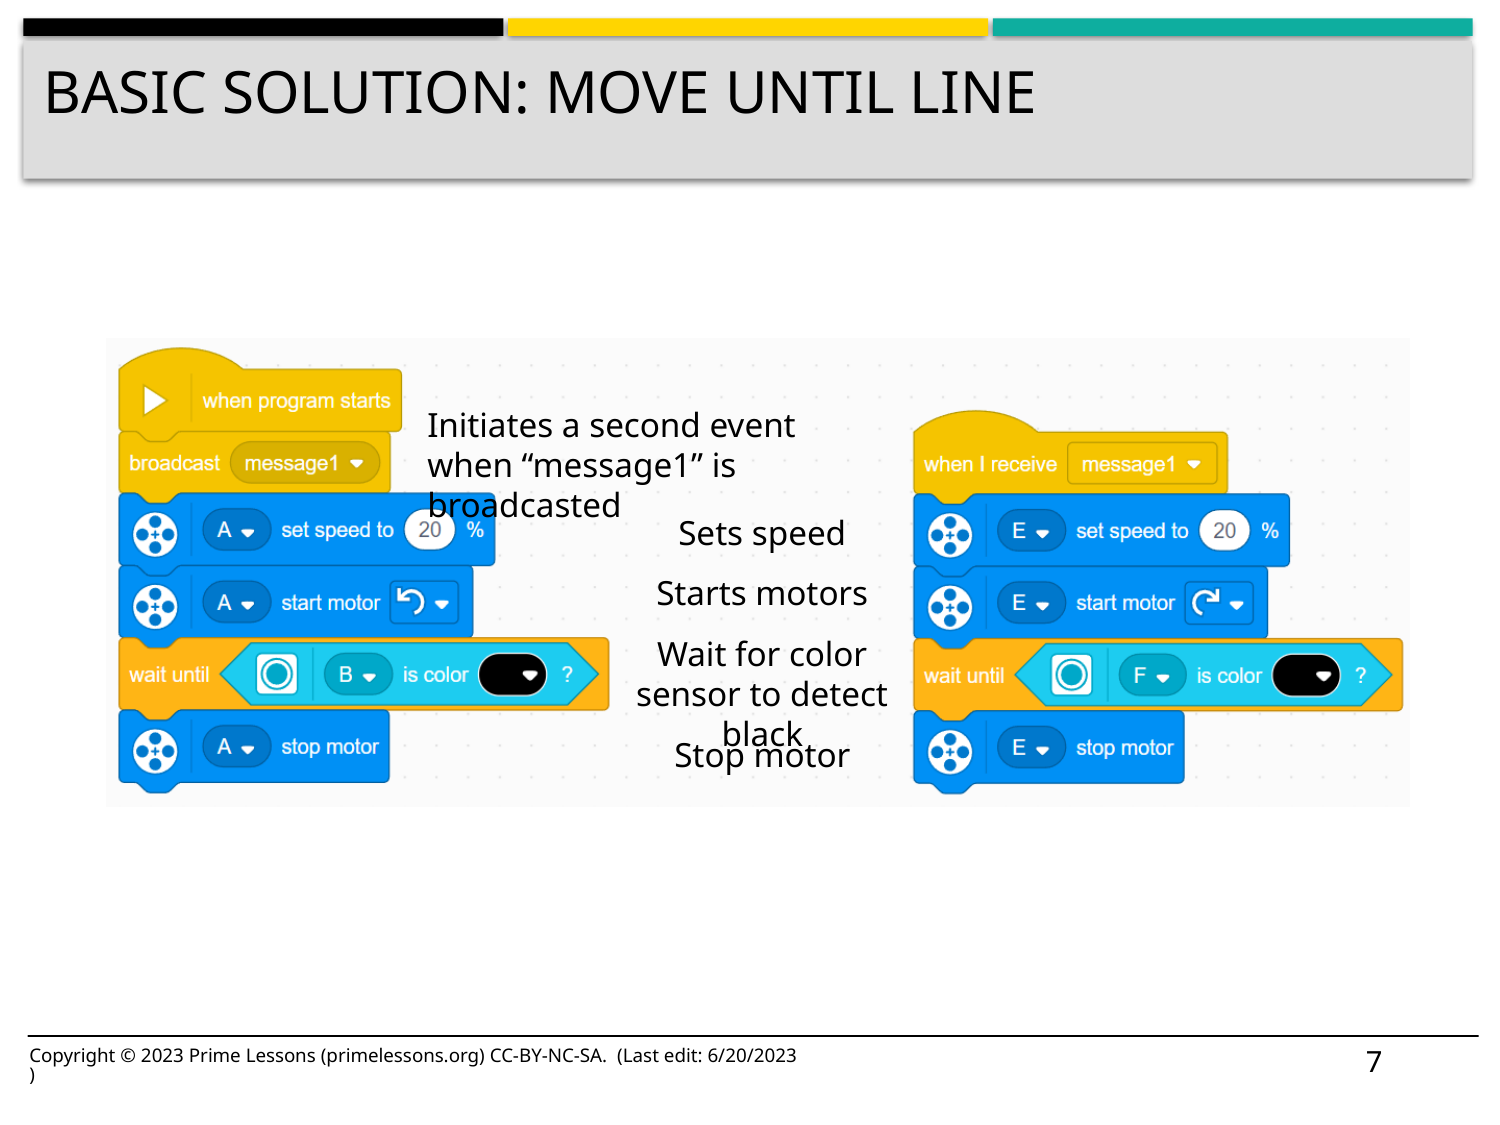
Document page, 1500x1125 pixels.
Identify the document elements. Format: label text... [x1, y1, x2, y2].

footer Copyright © 2023 Prime Lessons (primelessons.org) CC-BY-NC-SA. (Last edit: 6/20/2023) [14, 1036, 814, 1097]
picture [106, 337, 1411, 808]
slide_number 7 [1351, 1036, 1478, 1097]
title Basic Solution: Move Until Line [28, 48, 1464, 172]
